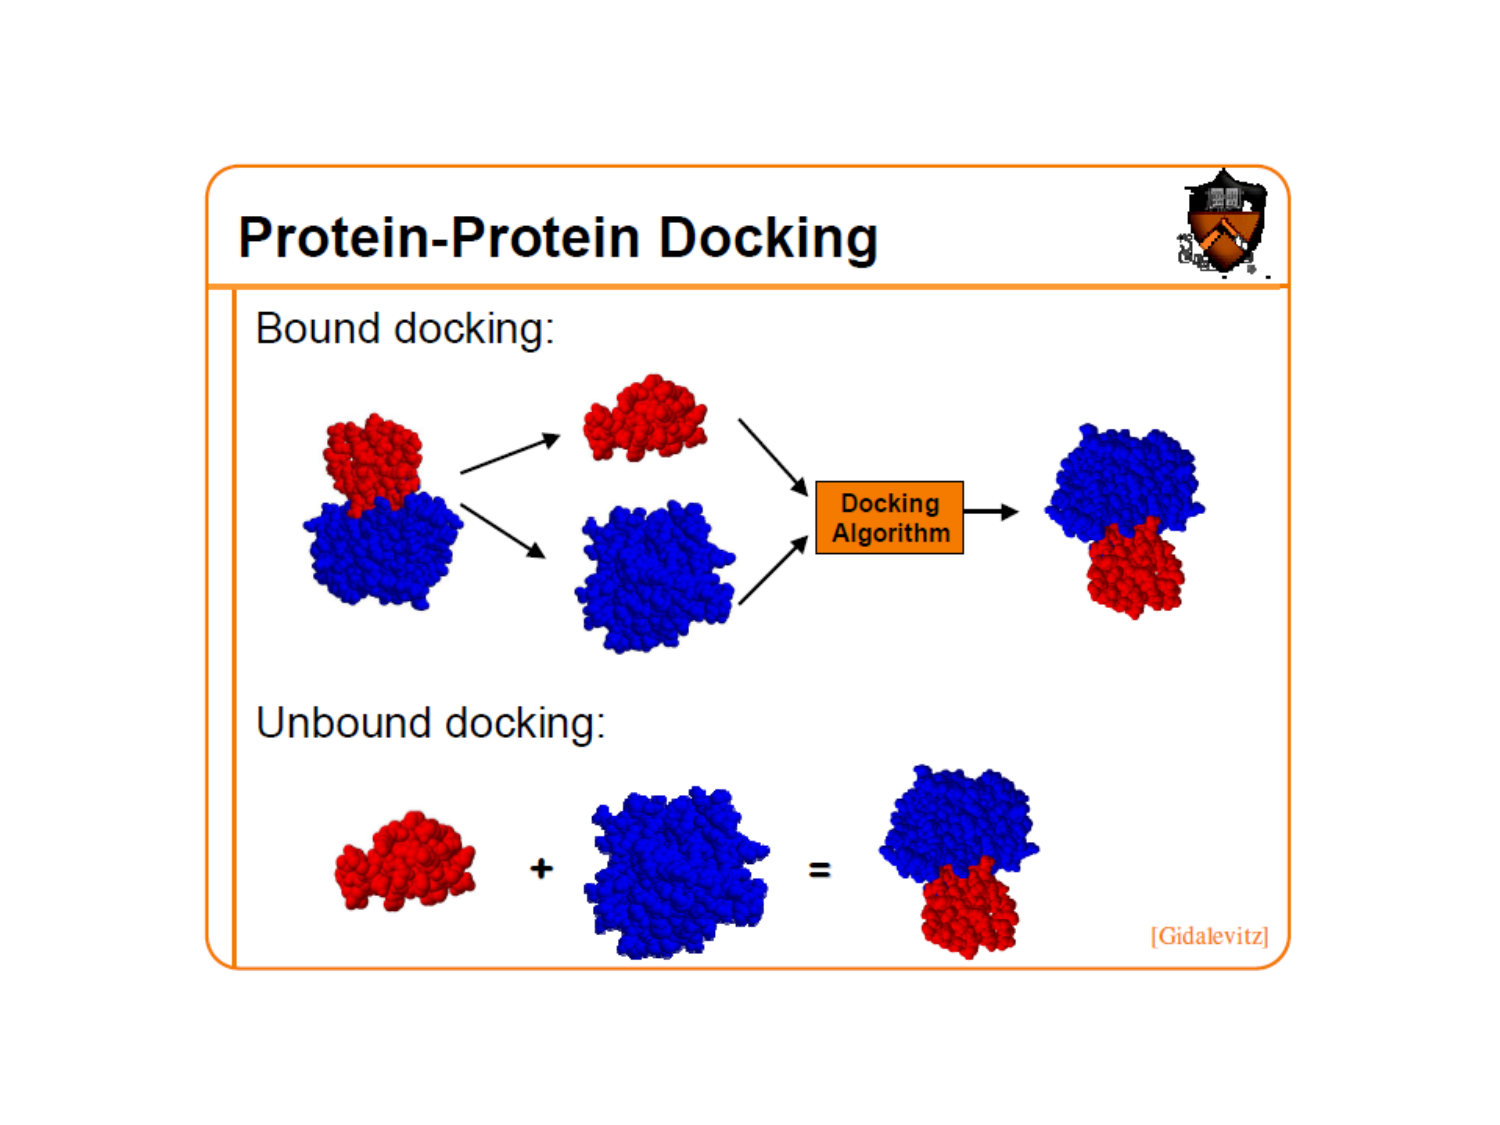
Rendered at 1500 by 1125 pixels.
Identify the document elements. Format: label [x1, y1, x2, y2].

picture [190, 143, 1310, 982]
